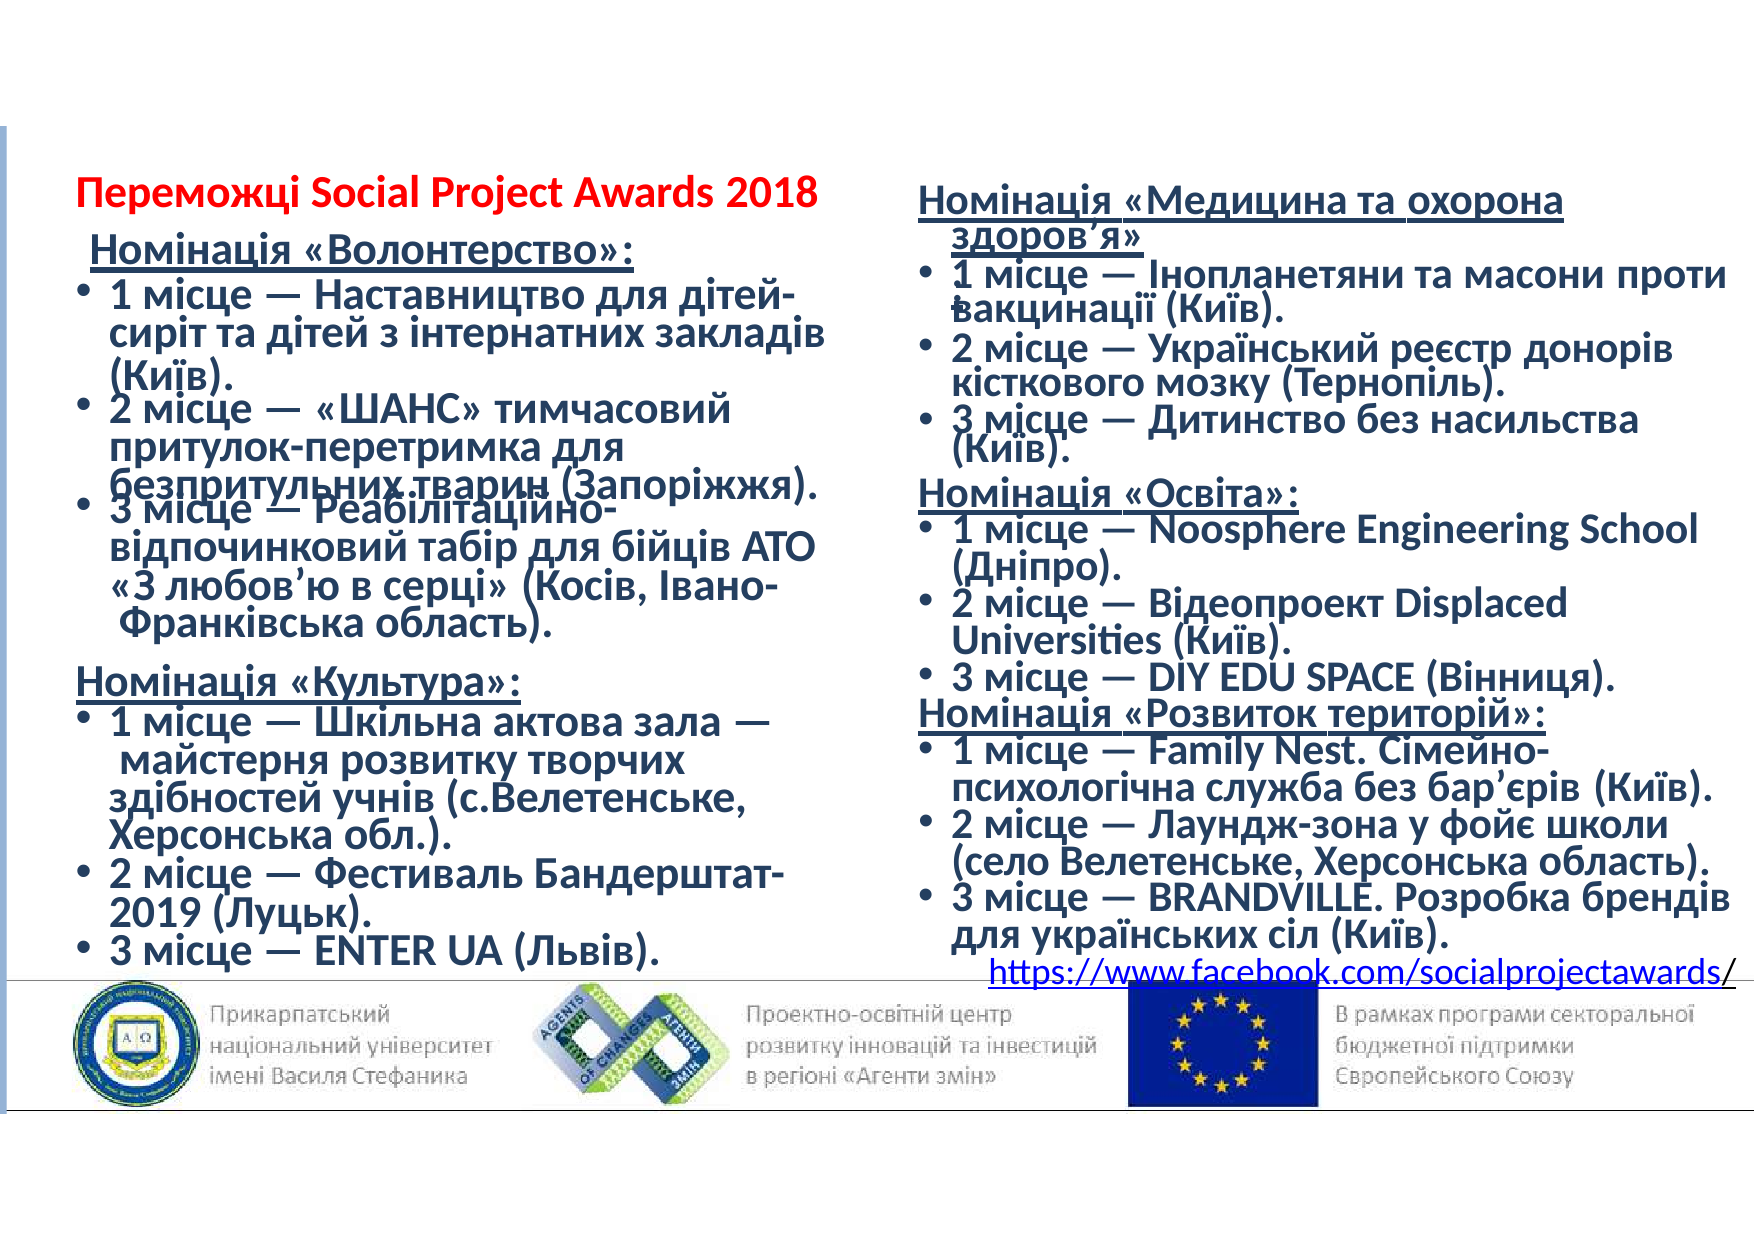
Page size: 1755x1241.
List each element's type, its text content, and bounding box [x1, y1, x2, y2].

text_box Номінація «Культура»: [73, 648, 532, 687]
text_box для українських сіл (Київ). [949, 902, 1455, 958]
text_box 1 місце — Family Nest. Сімейно- [916, 718, 1557, 774]
text_box 1 місце — Наставництво для дітей- сиріт та дітей з інтернатних закладів 2 місце — «ШАНС» тимчасовий притулок-перетримка для безпритульних тварин (Запоріжжя). [73, 260, 833, 508]
text_box Номінація «Медицина та охорона 1 місце — Інопланетяни та масони проти 2 місце — Український реєстр донорів [916, 147, 1735, 371]
text_box Universities (Київ). [951, 608, 1297, 645]
text_box 3 місце — BRANDVILLE. Розробка брендів [918, 866, 1739, 921]
text_box 1 місце — Шкільна актова зала — майстерня розвитку творчих здібностей учнів (с.Велетенське, Херсонська обл.). [73, 687, 780, 818]
text_box 3 місце — Дитинство без насильства [949, 387, 1646, 442]
text_box (Київ). Номінація «Освіта»: [916, 424, 1305, 476]
text_box кісткового мозку (Тернопіль). [951, 350, 1513, 387]
text_box 3 місце — Реабілітаційно- відпочинковий табір для бійців АТО «З любов’ю в серці» (Косів, Івано- Франківська область). [73, 474, 825, 646]
text_box Номінація «Волонтерство»: [87, 216, 641, 260]
text_box 3 місце — DIY EDU SPACE (Вінниця). [918, 645, 1625, 700]
text_box 2 місце — Лаундж-зона у фойє школи [918, 792, 1676, 847]
picture [0, 126, 1754, 1114]
text_box • [918, 387, 934, 424]
text_box 1 місце — Noosphere Engineering School 2 місце — Відеопроект Displaced [916, 476, 1706, 626]
text_box психологічна служба без бар’єрів (Київ). [951, 755, 1719, 811]
text_box Номінація «Розвиток територій»: [916, 681, 1554, 718]
text_box 2 місце — Фестиваль Бандерштат- 3 місце — ENTER UA (Львів). [73, 818, 792, 975]
text_box https://www.facebook.com/socialprojectawards/ [973, 939, 1755, 1000]
title Переможці Social Project Awards 2018 [73, 159, 853, 369]
text_box (село Велетенське, Херсонська область). [951, 829, 1720, 866]
